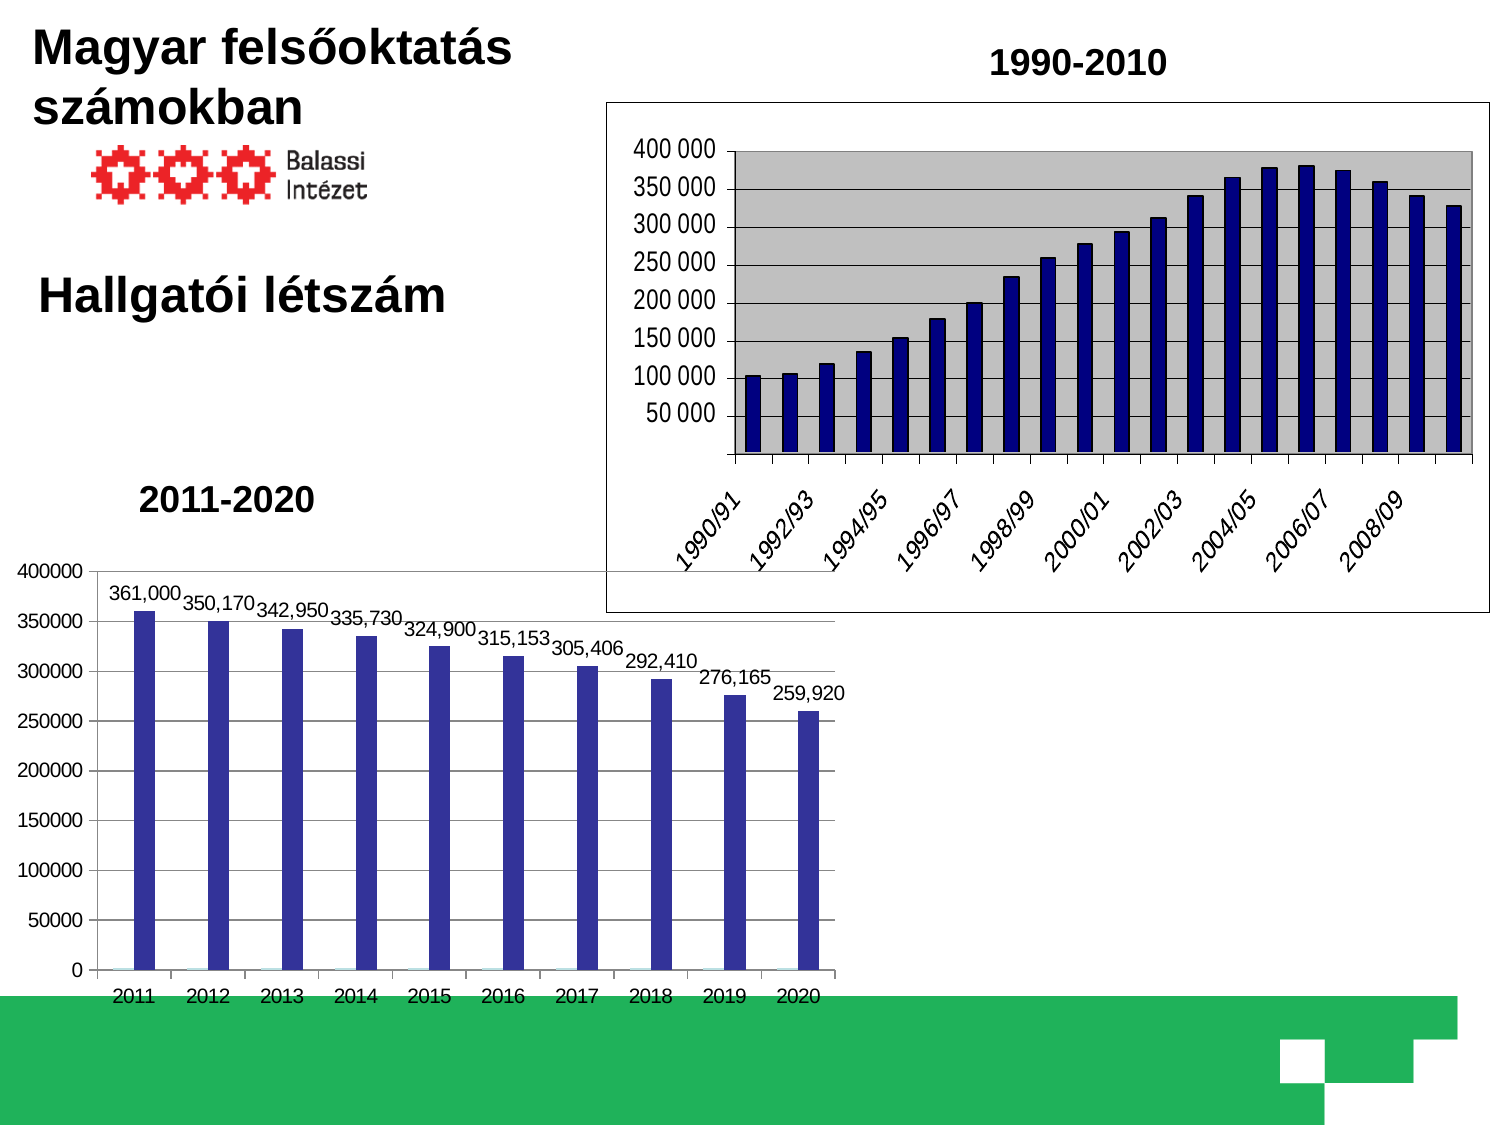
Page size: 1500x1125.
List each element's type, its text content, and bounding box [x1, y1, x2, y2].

title Hallgatói létszám [23, 255, 573, 336]
text_box Magyar felsőoktatás számokban [17, 7, 621, 142]
text_box 2011-2020 [123, 467, 384, 528]
chart [0, 550, 853, 1018]
picture [0, 0, 1500, 550]
picture [0, 625, 1500, 1125]
text_box 1990-2010 [974, 30, 1294, 88]
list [596, 89, 1500, 625]
